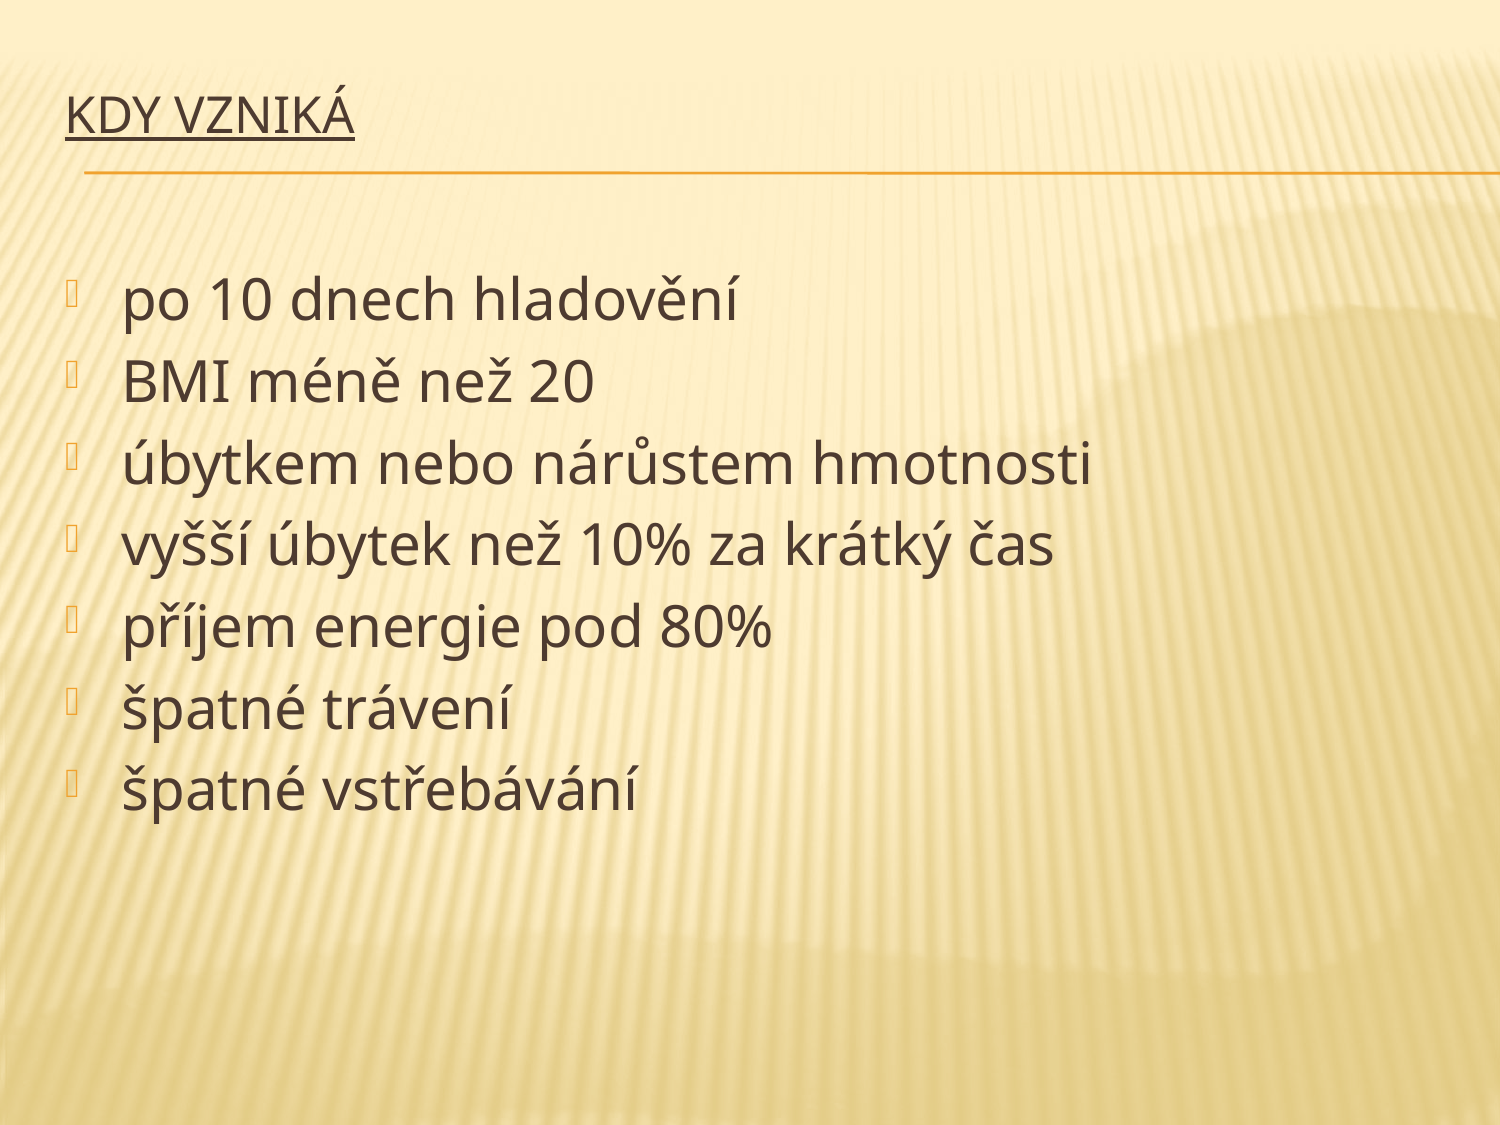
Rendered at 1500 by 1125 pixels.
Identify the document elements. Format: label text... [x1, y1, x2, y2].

title Kdy vzniká [50, 75, 1475, 213]
list po 10 dnech hladovění BMI méně než 20 úbytkem nebo nárůstem hmotnosti vyšší úbytek než 10% za krátký čas příjem energie pod 80% špatné trávení špatné vstřebávání [49, 254, 1476, 998]
